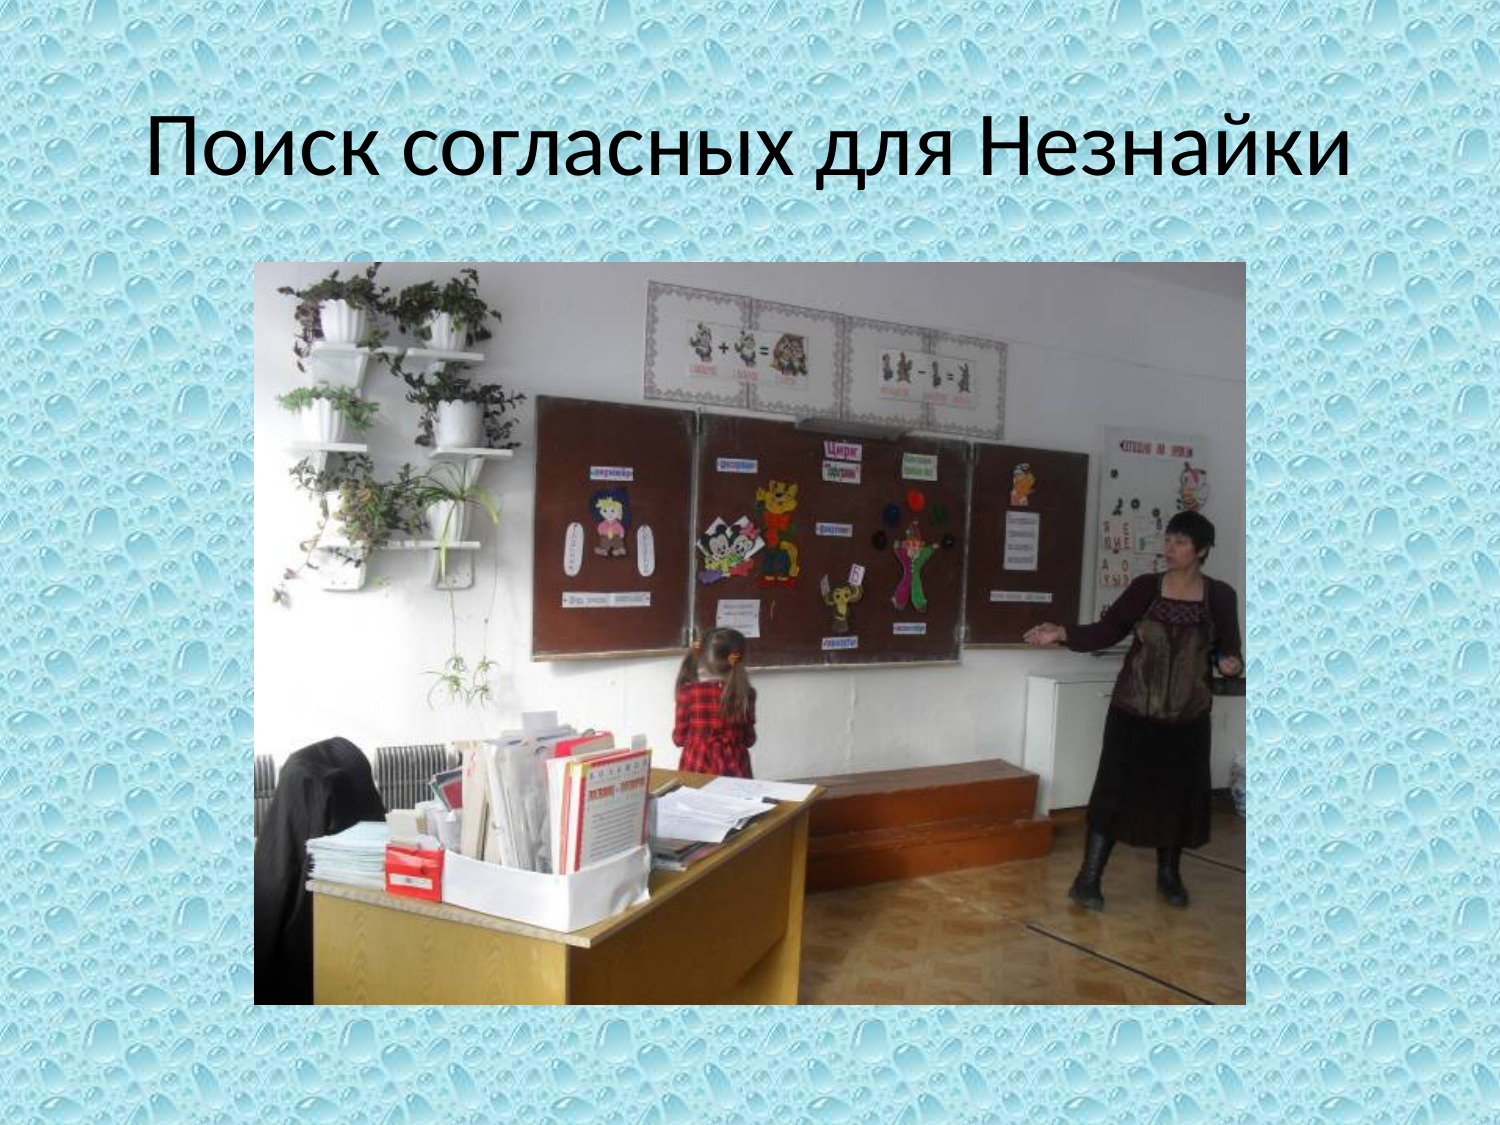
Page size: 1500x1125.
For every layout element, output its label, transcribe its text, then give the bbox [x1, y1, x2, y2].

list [254, 262, 1246, 1006]
title Поиск согласных для Незнайки [74, 44, 1426, 233]
picture [0, 0, 1500, 1125]
